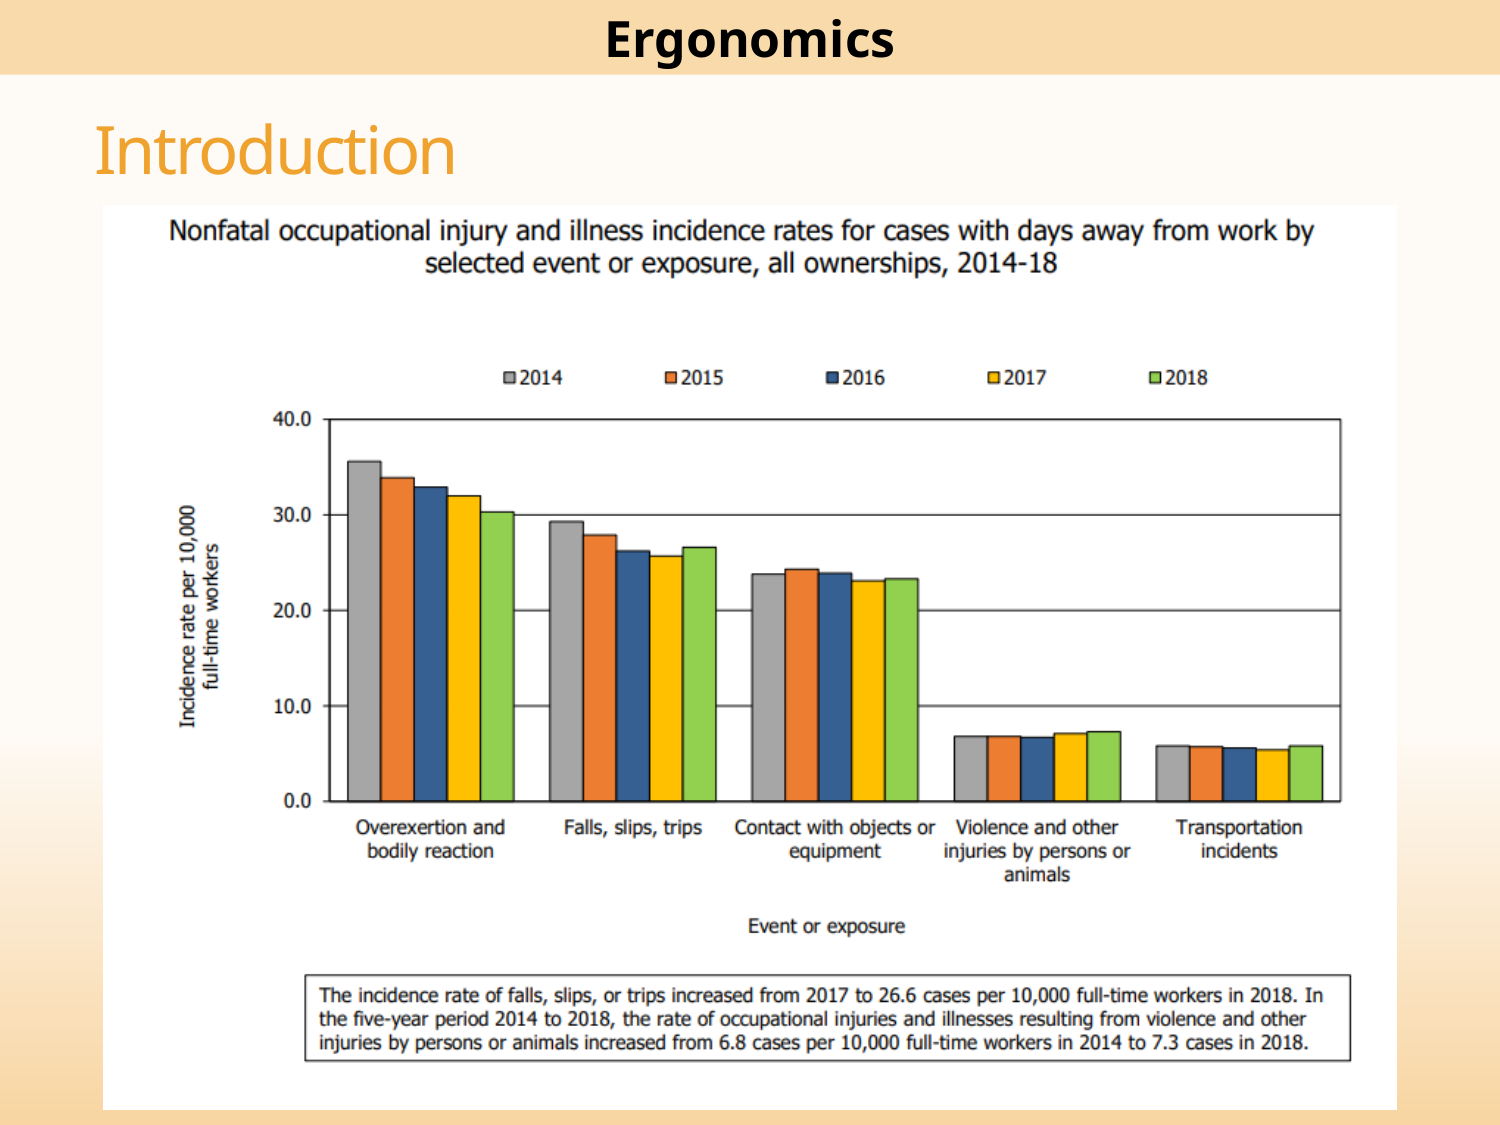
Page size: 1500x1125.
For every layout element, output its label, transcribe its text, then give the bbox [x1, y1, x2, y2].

picture [102, 205, 1398, 1110]
text_box Ergonomics [0, 0, 1500, 75]
text_box Introduction [79, 109, 1374, 206]
